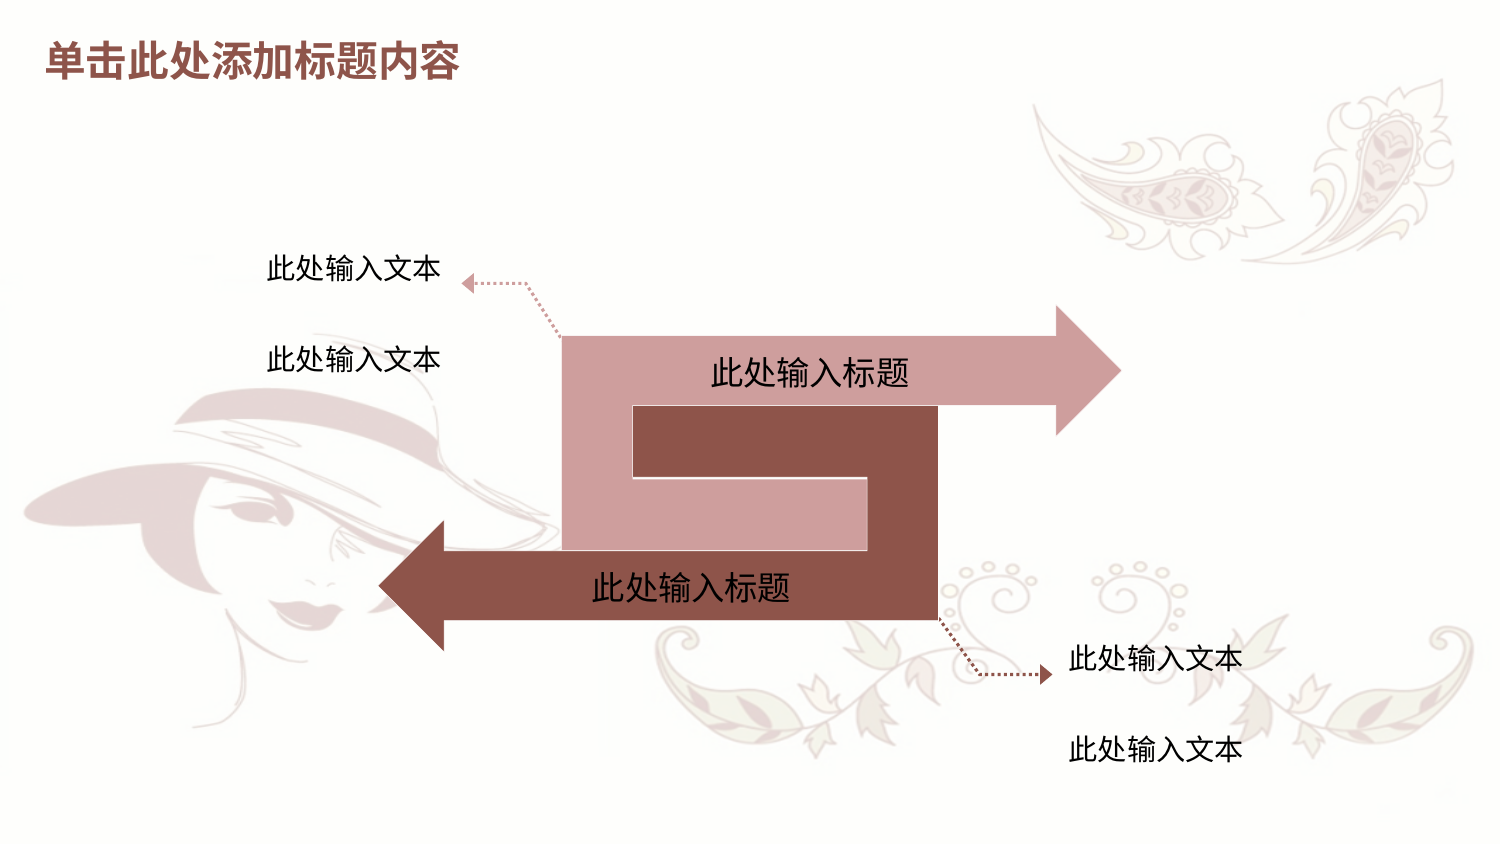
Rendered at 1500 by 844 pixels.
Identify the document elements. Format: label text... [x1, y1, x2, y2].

text_box [461, 273, 556, 360]
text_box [377, 405, 939, 653]
text_box 单击此处添加标题内容 [29, 27, 553, 93]
text_box 此处输入文本 此处输入文本 [1053, 622, 1260, 820]
text_box [943, 597, 1053, 685]
text_box 此处输入文本 此处输入文本 [251, 232, 458, 430]
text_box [561, 303, 1123, 551]
